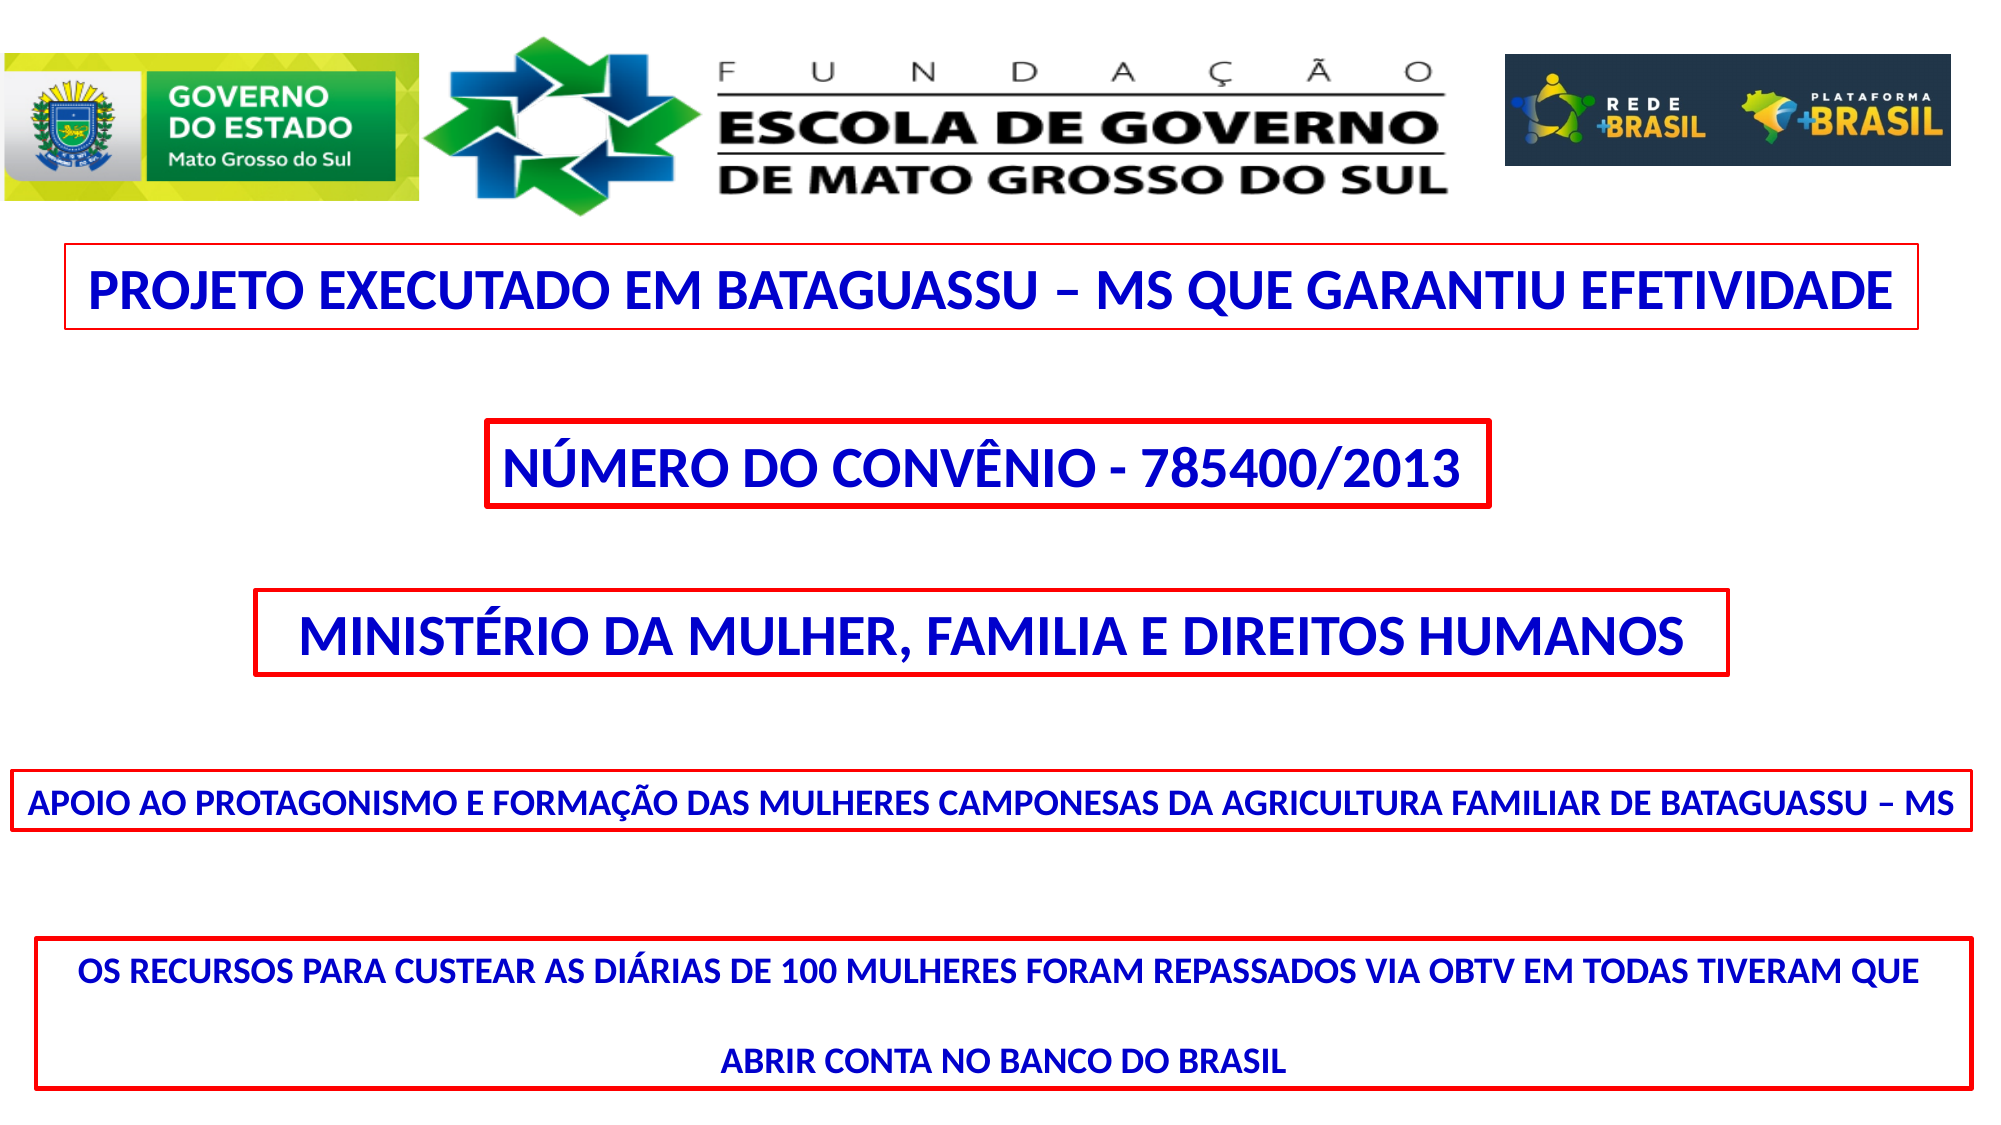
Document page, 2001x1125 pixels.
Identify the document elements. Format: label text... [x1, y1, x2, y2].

text_box NÚMERO DO CONVÊNIO - 785400/2013 [487, 421, 1489, 506]
text_box OS RECURSOS PARA CUSTEAR AS DIÁRIAS DE 100 MULHERES FORAM REPASSADOS VIA OBTV EM TODAS TIVERAM QUE ABRIR CONTA NO BANCO DO BRASIL [35, 938, 1972, 1089]
text_box PROJETO EXECUTADO EM BATAGUASSU – MS QUE GARANTIU EFETIVIDADE [65, 243, 1919, 329]
text_box MINISTÉRIO DA MULHER, FAMILIA E DIREITOS HUMANOS [255, 590, 1729, 675]
text_box APOIO AO PROTAGONISMO E FORMAÇÃO DAS MULHERES CAMPONESAS DA AGRICULTURA FAMILIAR DE BATAGUASSU – MS [11, 770, 1972, 830]
picture [0, 0, 1951, 254]
